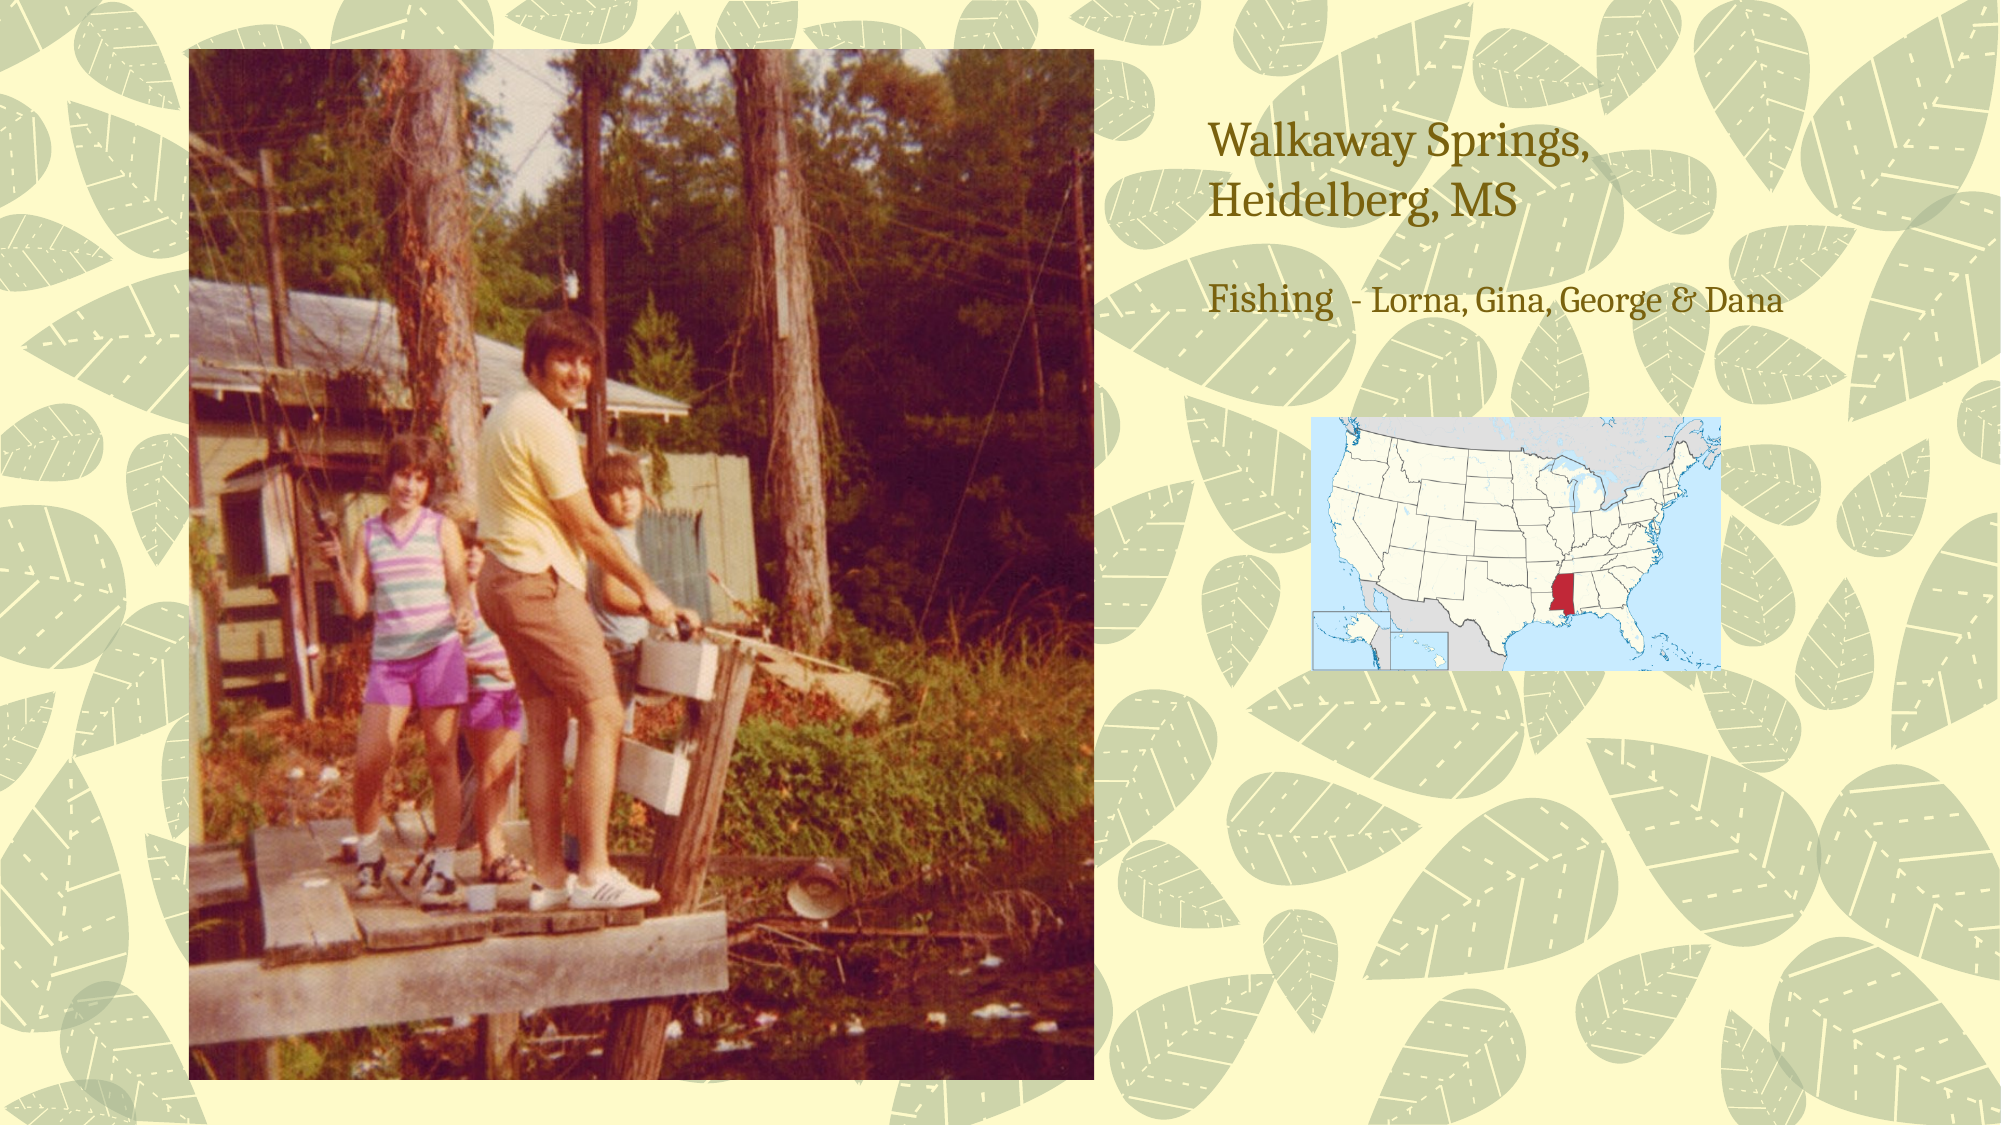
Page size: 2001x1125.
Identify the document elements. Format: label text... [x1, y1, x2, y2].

text_box Walkaway Springs, Heidelberg, MS Fishing - Lorna, Gina, George & Dana [1192, 98, 1839, 329]
picture [1310, 417, 1721, 671]
picture [188, 48, 1095, 1080]
